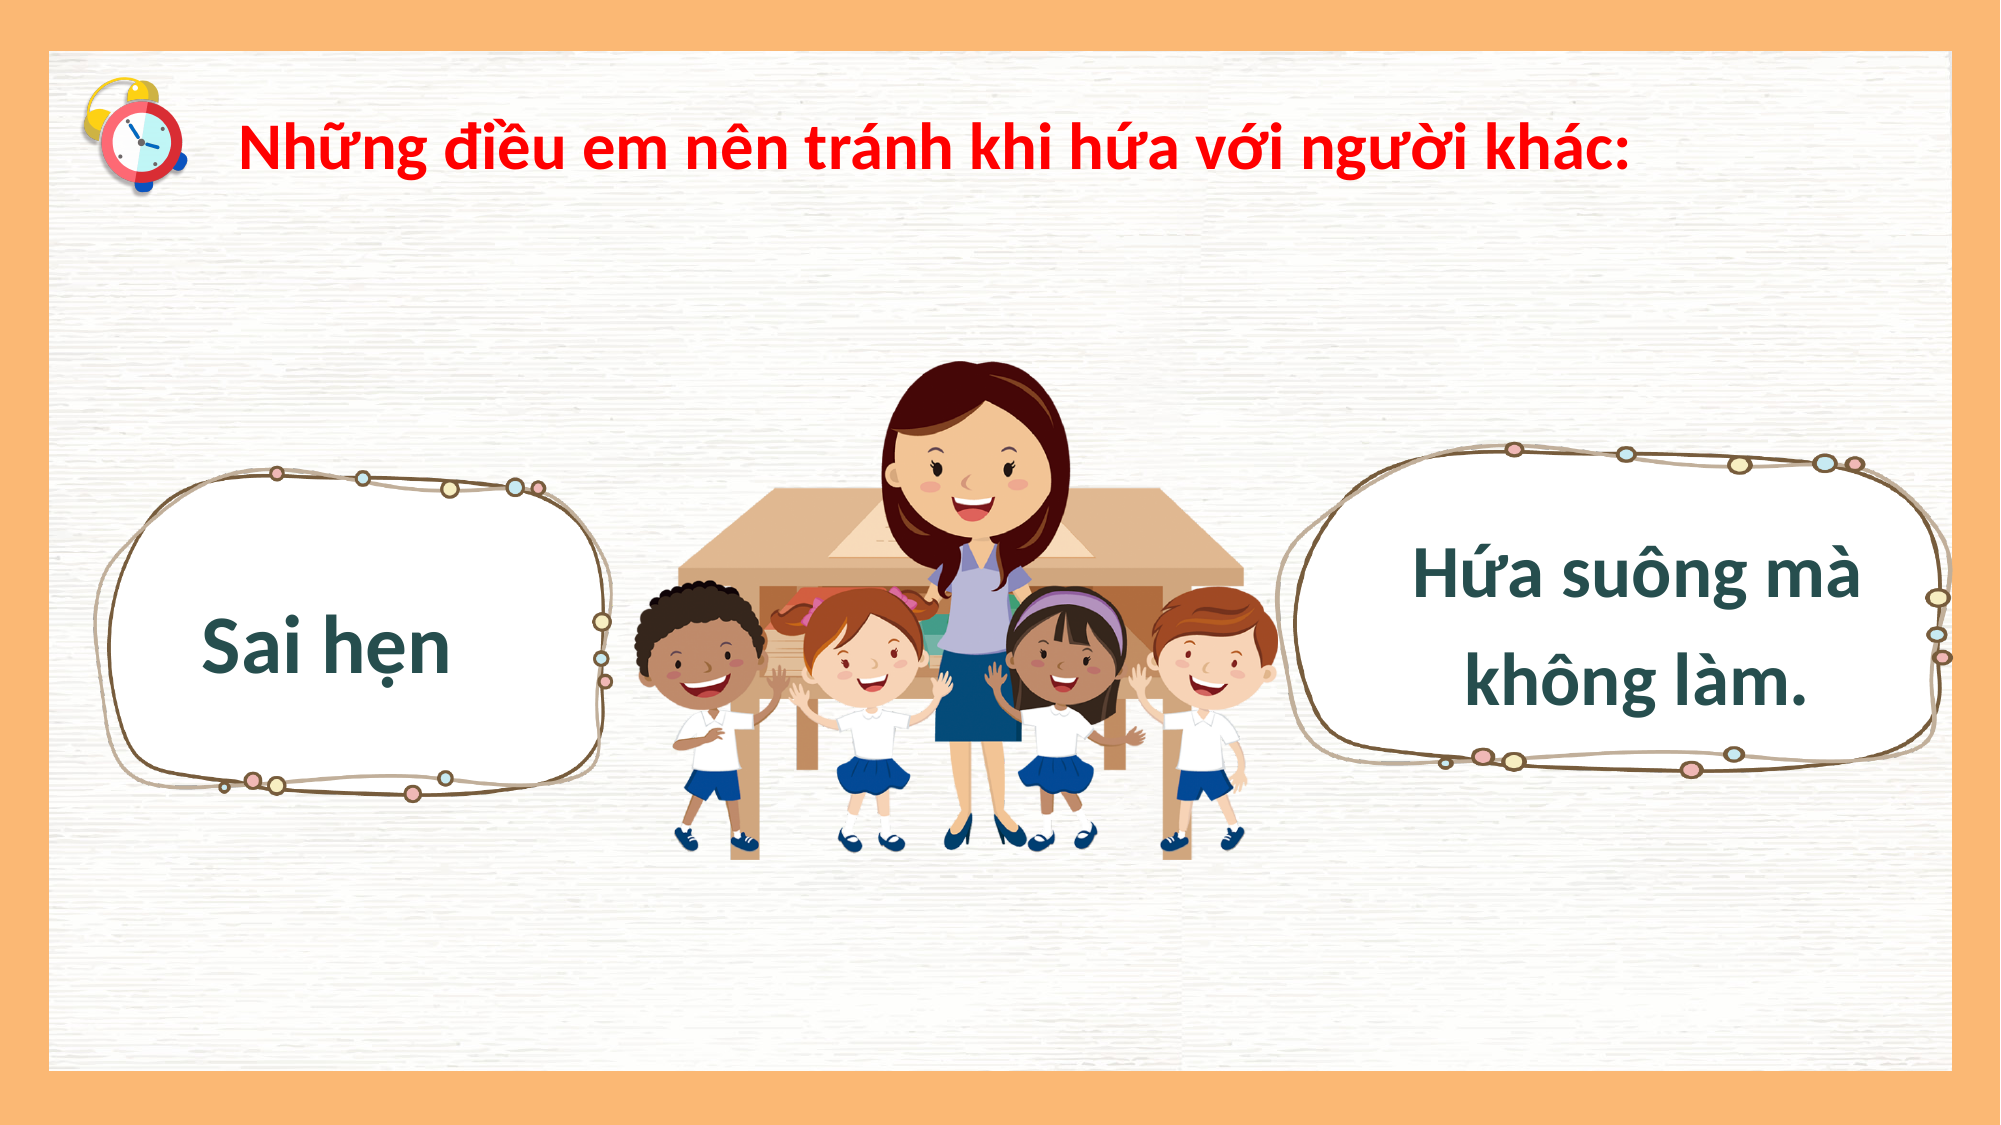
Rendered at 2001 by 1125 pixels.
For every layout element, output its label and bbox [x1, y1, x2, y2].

text_box [1199, 294, 2000, 923]
picture [49, 51, 1952, 1071]
text_box [36, 318, 664, 947]
text_box [0, 0, 2000, 1125]
